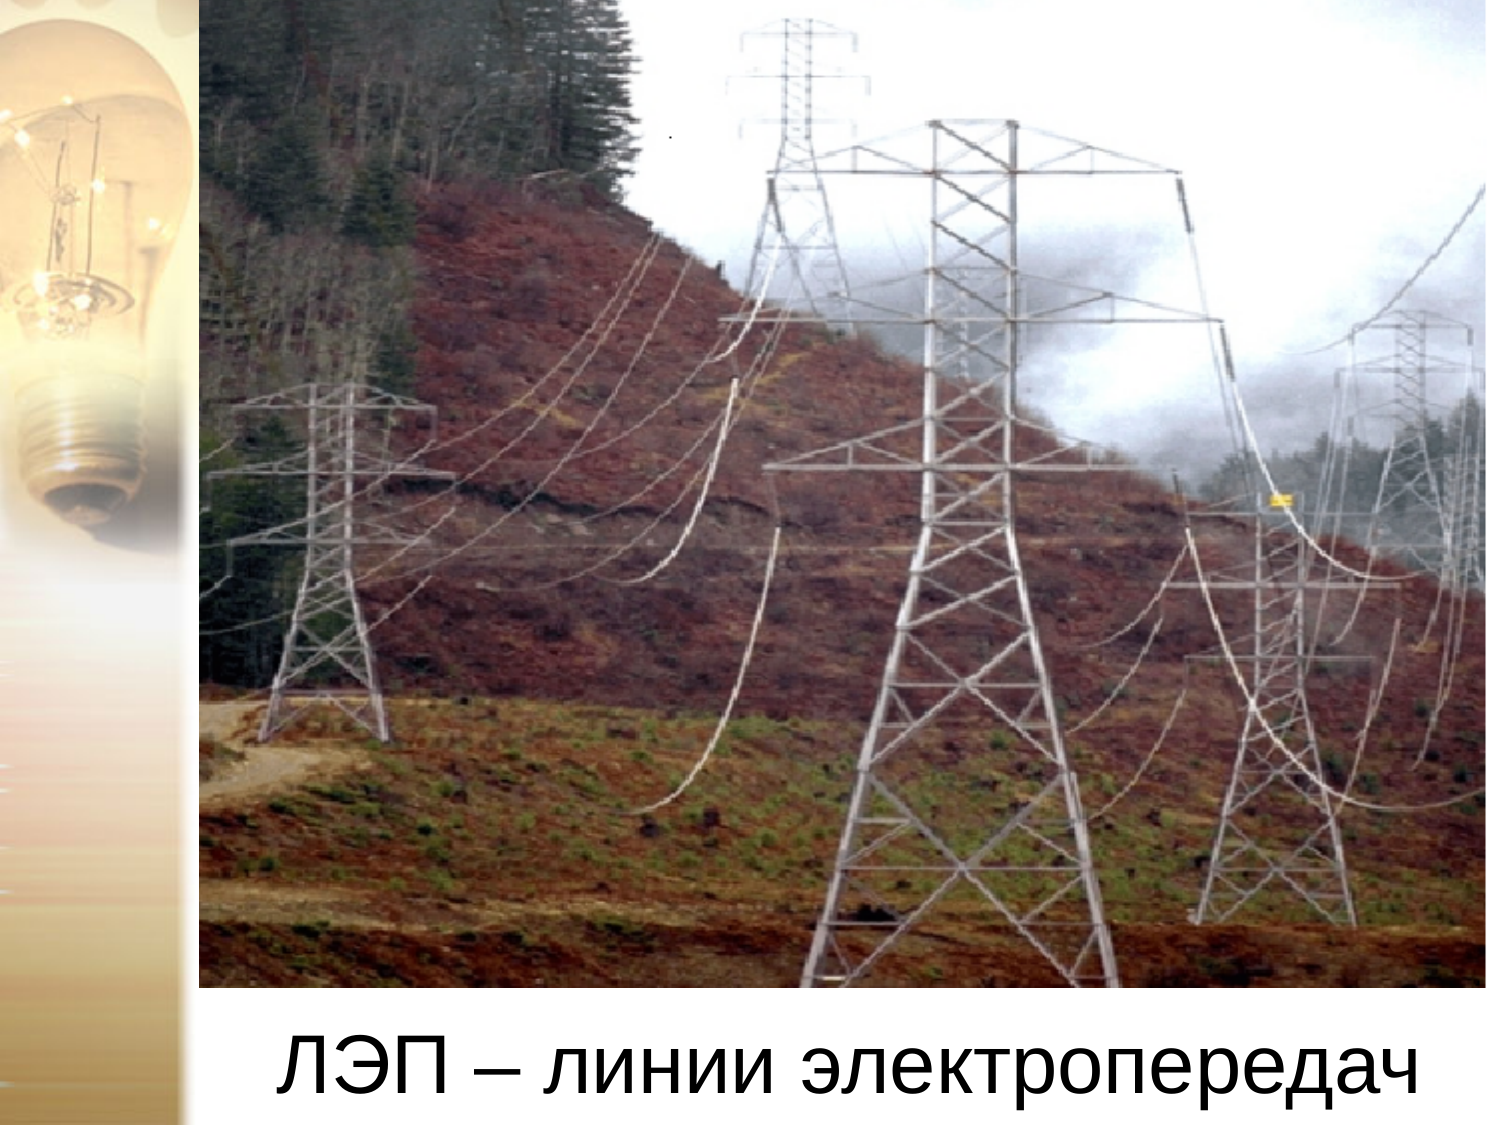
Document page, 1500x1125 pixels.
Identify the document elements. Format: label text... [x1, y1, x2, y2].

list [198, 0, 1500, 988]
title ЛЭП – линии электропередач [224, 997, 1476, 1125]
picture [0, 0, 1500, 1125]
